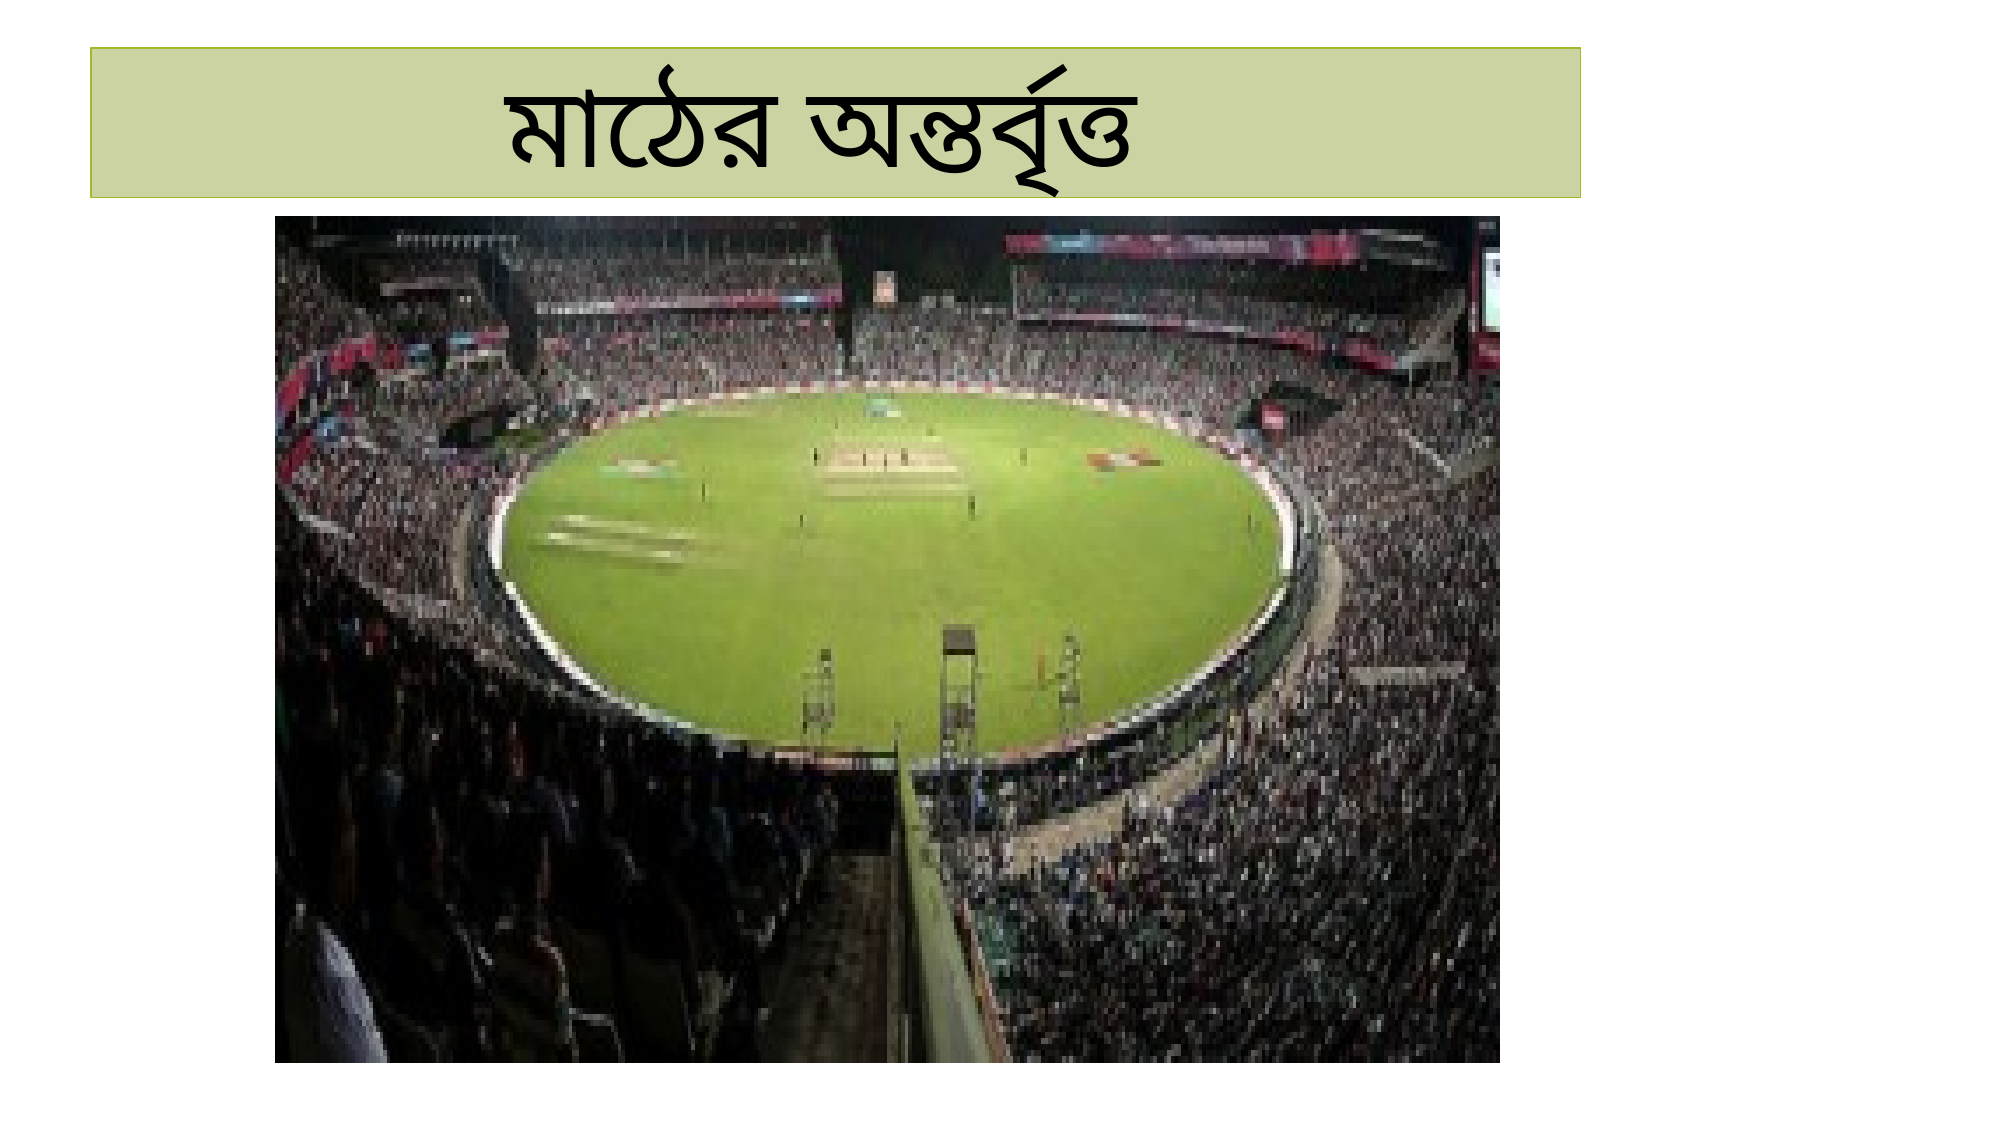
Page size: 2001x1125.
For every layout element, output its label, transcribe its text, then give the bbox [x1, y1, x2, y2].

picture [274, 216, 1501, 1063]
text_box মাঠের অন্তর্বৃত্ত [90, 47, 1581, 198]
